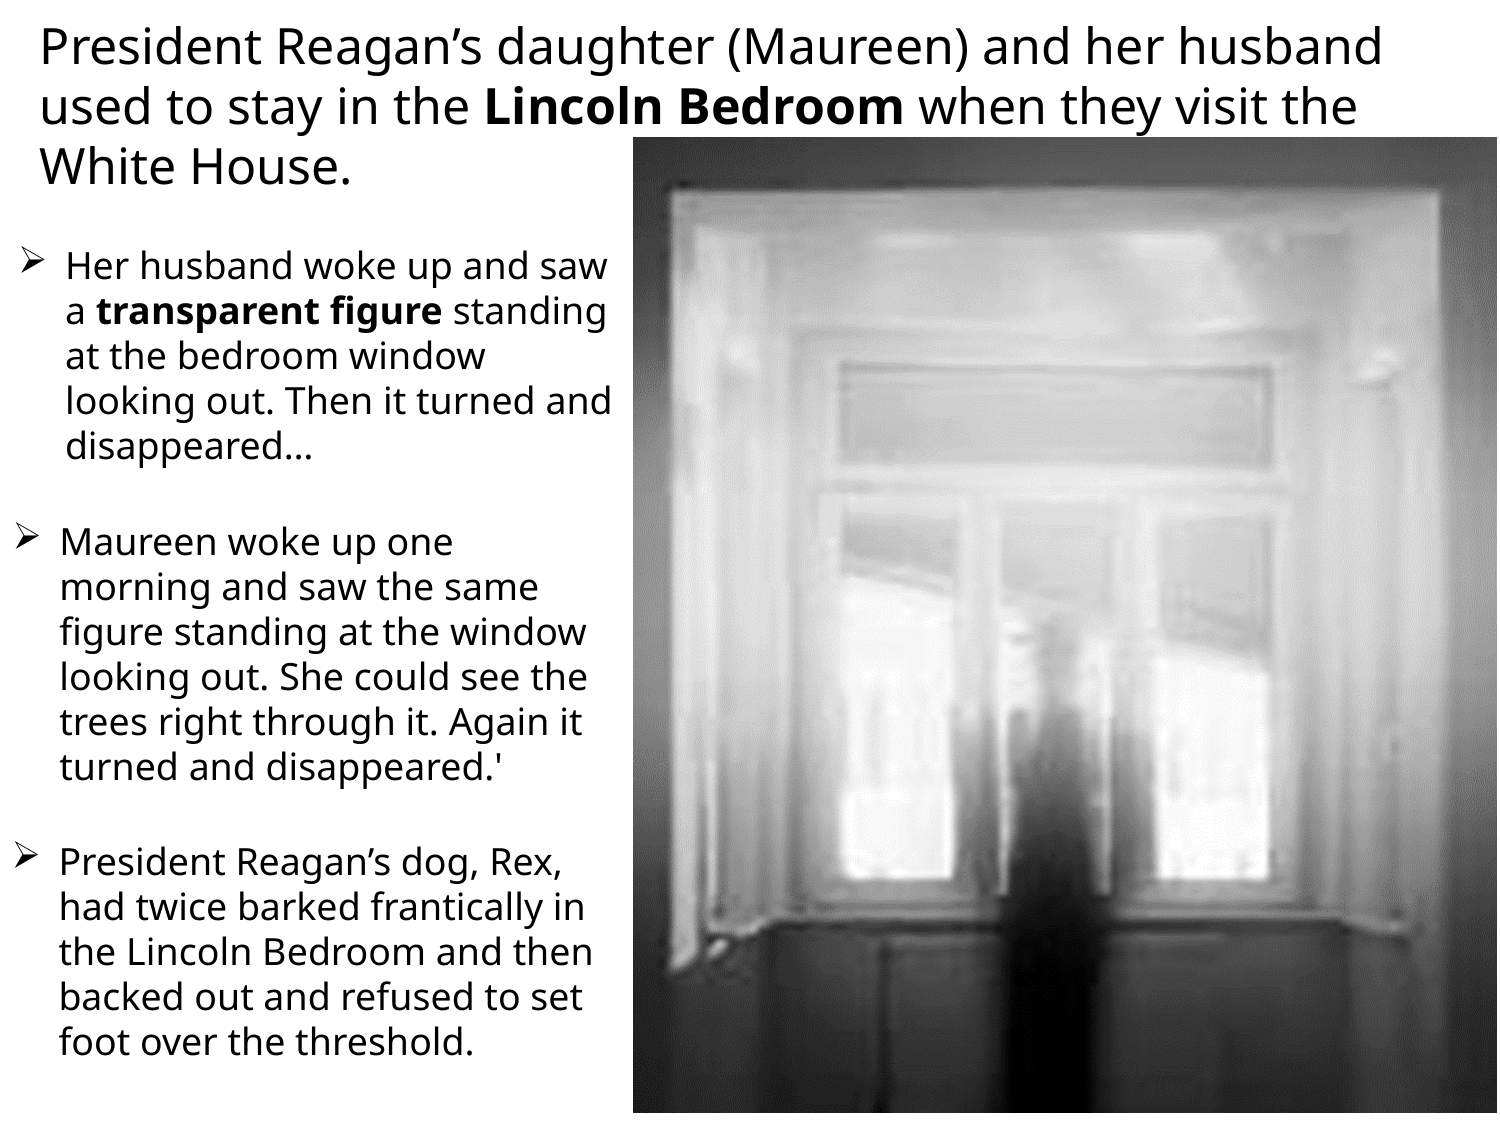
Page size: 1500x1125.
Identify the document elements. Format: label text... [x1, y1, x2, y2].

text_box President Reagan’s daughter (Maureen) and her husband used to stay in the Lincoln Bedroom when they visit the White House. [24, 6, 1475, 202]
picture [633, 137, 1498, 1113]
text_box Her husband woke up and saw a transparent figure standing at the bedroom window looking out. Then it turned and disappeared… [3, 234, 628, 475]
text_box President Reagan’s dog, Rex, had twice barked frantically in the Lincoln Bedroom and then backed out and refused to set foot over the threshold. [0, 830, 628, 1071]
text_box Maureen woke up one morning and saw the same figure standing at the window looking out. She could see the trees right through it. Again it turned and disappeared.' [0, 510, 628, 796]
